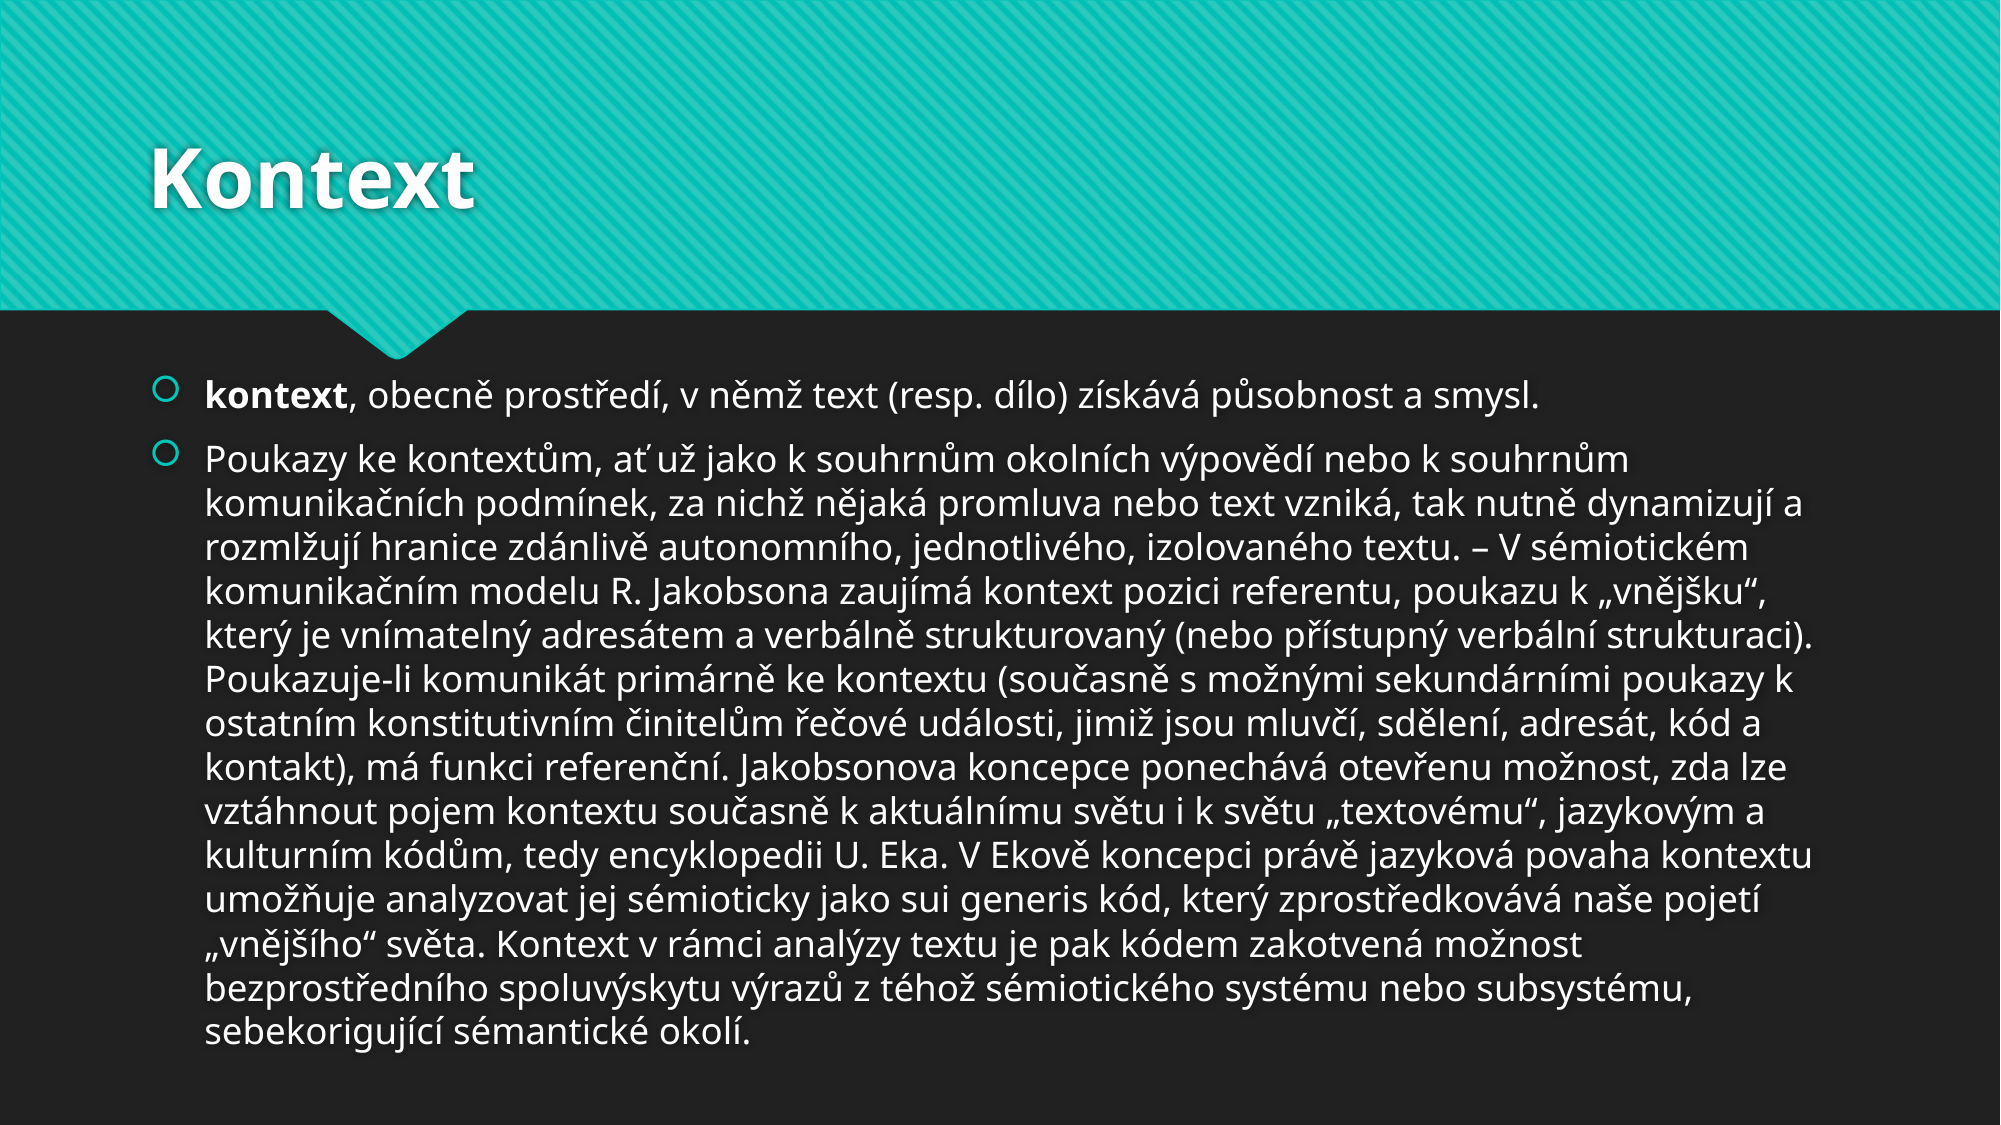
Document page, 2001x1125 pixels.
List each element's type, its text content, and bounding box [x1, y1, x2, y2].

title Kontext [132, 73, 1868, 233]
list kontext, obecně prostředí, v němž text (resp. dílo) získává působnost a smysl. Poukazy ke kontextům, ať už jako k souhrnům okolních výpovědí nebo k souhrnům komunikačních podmínek, za nichž nějaká promluva nebo text vzniká, tak nutně dynamizují a rozmlžují hranice zdánlivě autonomního, jednotlivého, izolovaného textu. – V sémiotickém komunikačním modelu R. Jakobsona zaujímá kontext pozici referentu, poukazu k „vnějšku“, který je vnímatelný adresátem a verbálně strukturovaný (nebo přístupný verbální strukturaci). Poukazuje-li komunikát primárně ke kontextu (současně s možnými sekundárními poukazy k ostatním konstitutivním činitelům řečové události, jimiž jsou mluvčí, sdělení, adresát, kód a kontakt), má funkci referenční. Jakobsonova koncepce ponechává otevřenu možnost, zda lze vztáhnout pojem kontextu současně k aktuálnímu světu i k světu „textovému“, jazykovým a kulturním kódům, tedy encyklopedii U. Eka. V Ekově koncepci právě jazyková povaha kontextu umožňuje analyzovat jej sémioticky jako sui generis kód, který zprostředkovává naše pojetí „vnějšího“ světa. Kontext v rámci analýzy textu je pak kódem zakotvená možnost bezprostředního spoluvýskytu výrazů z téhož sémiotického systému nebo subsystému, sebekorigující sémantické okolí. [134, 364, 1866, 1063]
